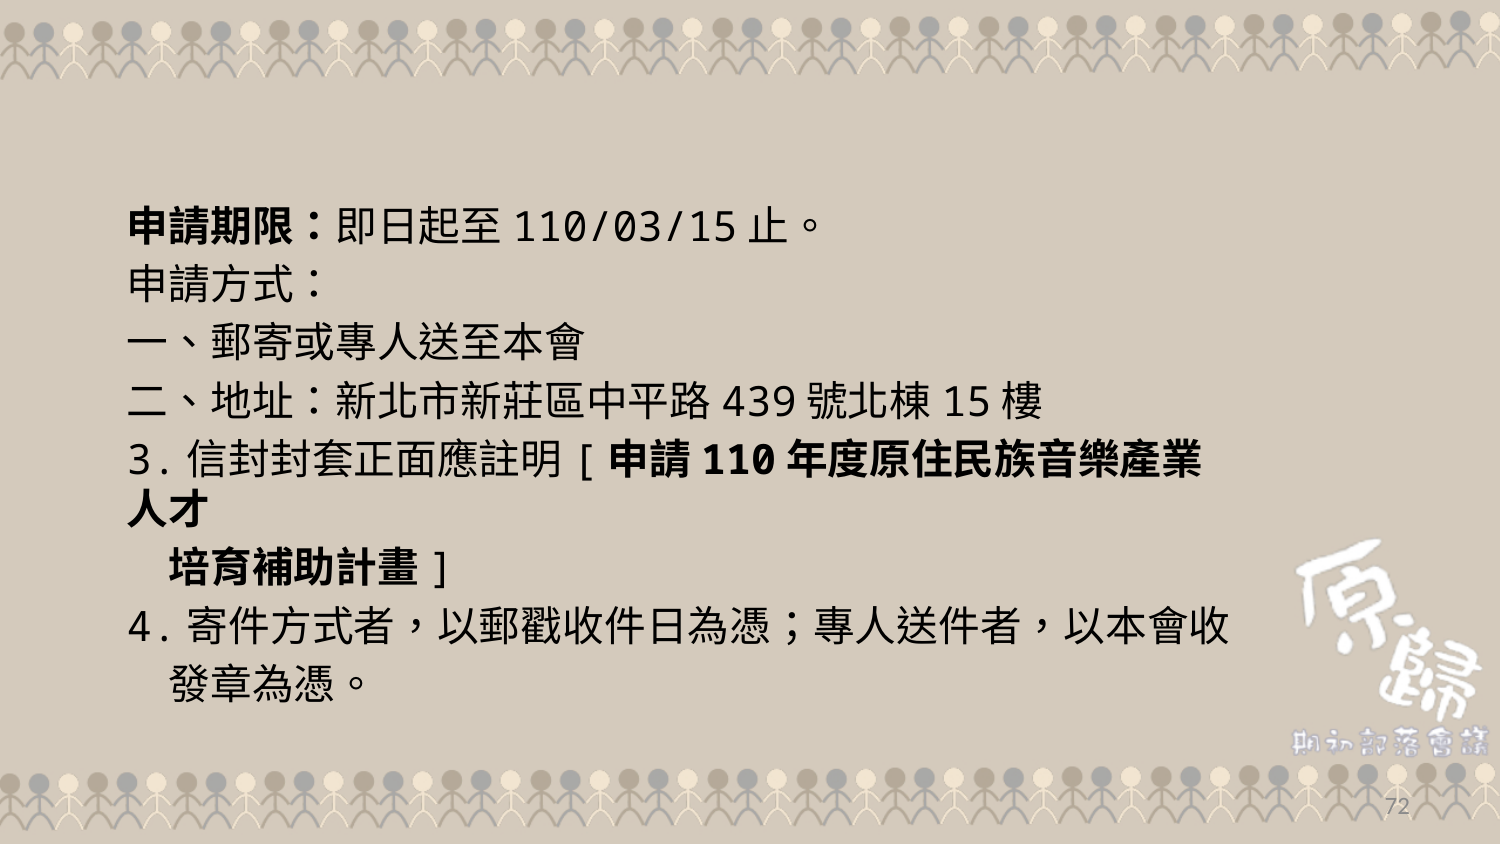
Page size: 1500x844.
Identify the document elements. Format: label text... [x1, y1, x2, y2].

text_box 申請期限：即日起至110/03/15止。 申請方式： 一、郵寄或專人送至本會 二、地址：新北市新莊區中平路439號北棟15樓 3.信封封套正面應註明[申請110年度原住民族音樂產業人才 培育補助計畫] 4.寄件方式者，以郵戳收件日為憑；專人送件者，以本會收 發章為憑。 [112, 192, 1258, 716]
slide_number 72 [1074, 782, 1425, 827]
